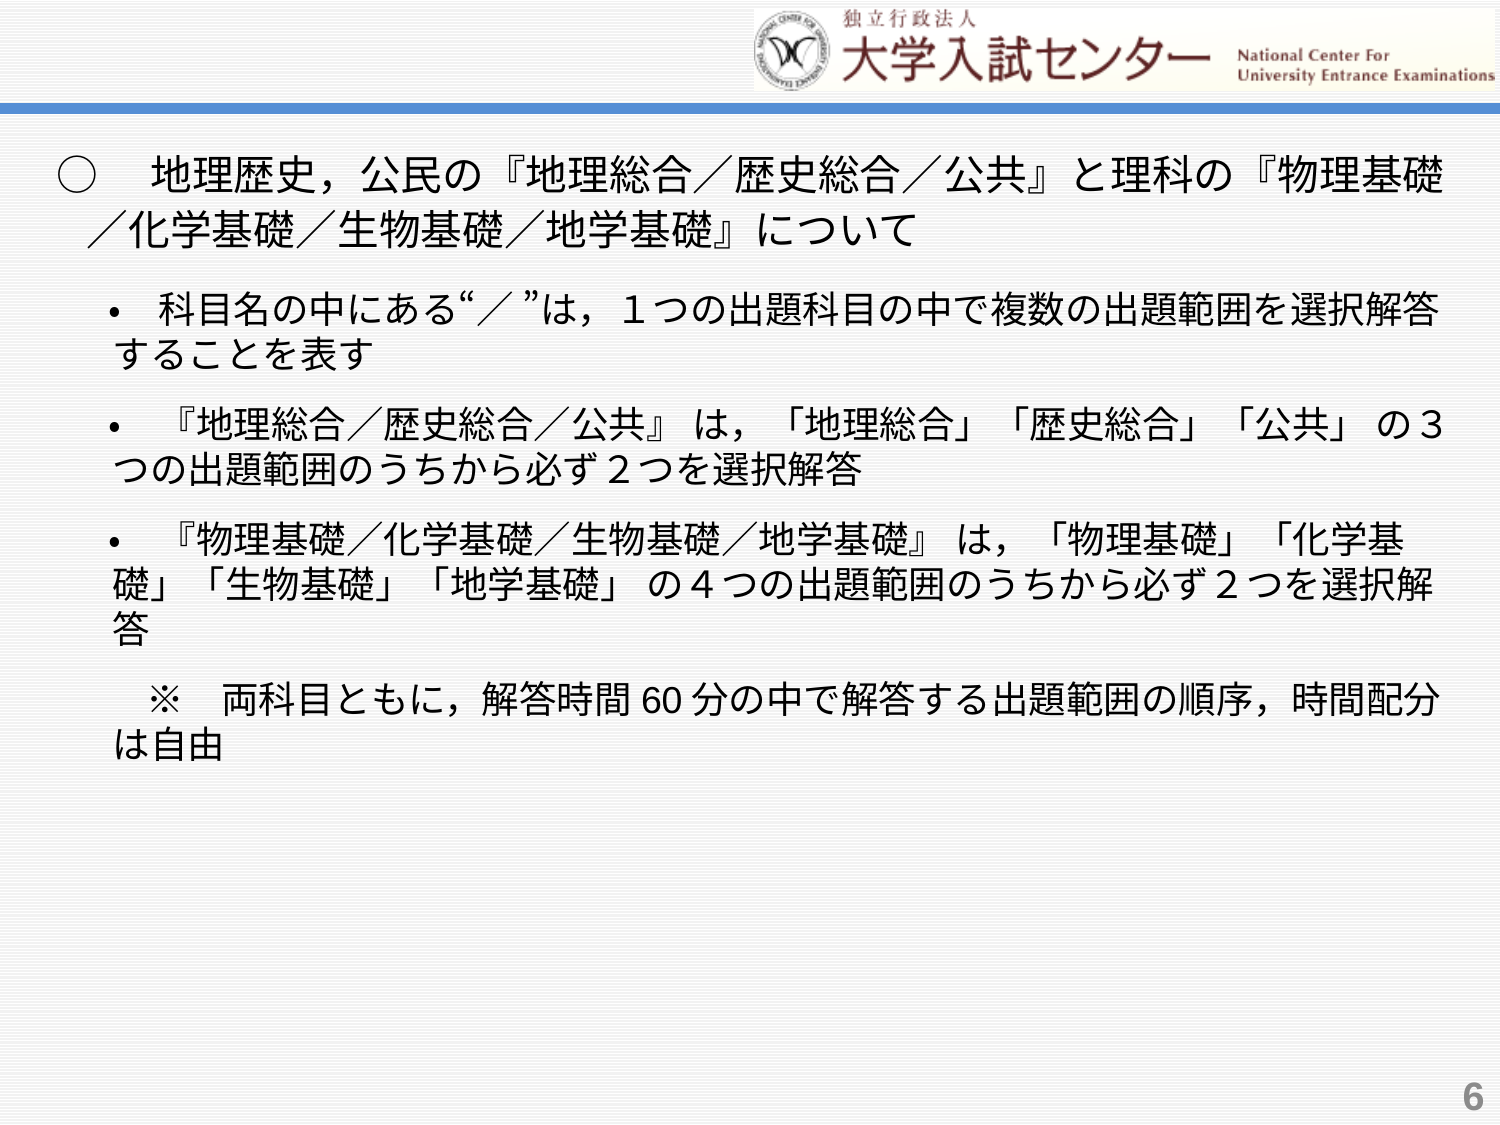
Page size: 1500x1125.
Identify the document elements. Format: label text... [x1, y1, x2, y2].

text_box ・ 科目名の中にある“／ ”は，１つの出題科目の中で複数の出題範囲を選択解答することを表す ・ 『地理総合／歴史総合／公共』 は，「地理総合」「歴史総合」「公共」 の３つの出題範囲のうちから必ず２つを選択解答 ・ 『物理基礎／化学基礎／生物基礎／地学基礎』 は，「物理基礎」「化学基礎」「生物基礎」「地学基礎」 の４つの出題範囲のうちから必ず２つを選択解答 ※ 両科目ともに，解答時間60分の中で解答する出題範囲の順序，時間配分は自由 [56, 278, 1480, 774]
slide_number 6 [1149, 1064, 1500, 1125]
picture [754, 8, 1495, 91]
text_box ○ 地理歴史，公民の『地理総合／歴史総合／公共』と理科の『物理基礎／化学基礎／生物基礎／地学基礎』について [41, 136, 1495, 262]
